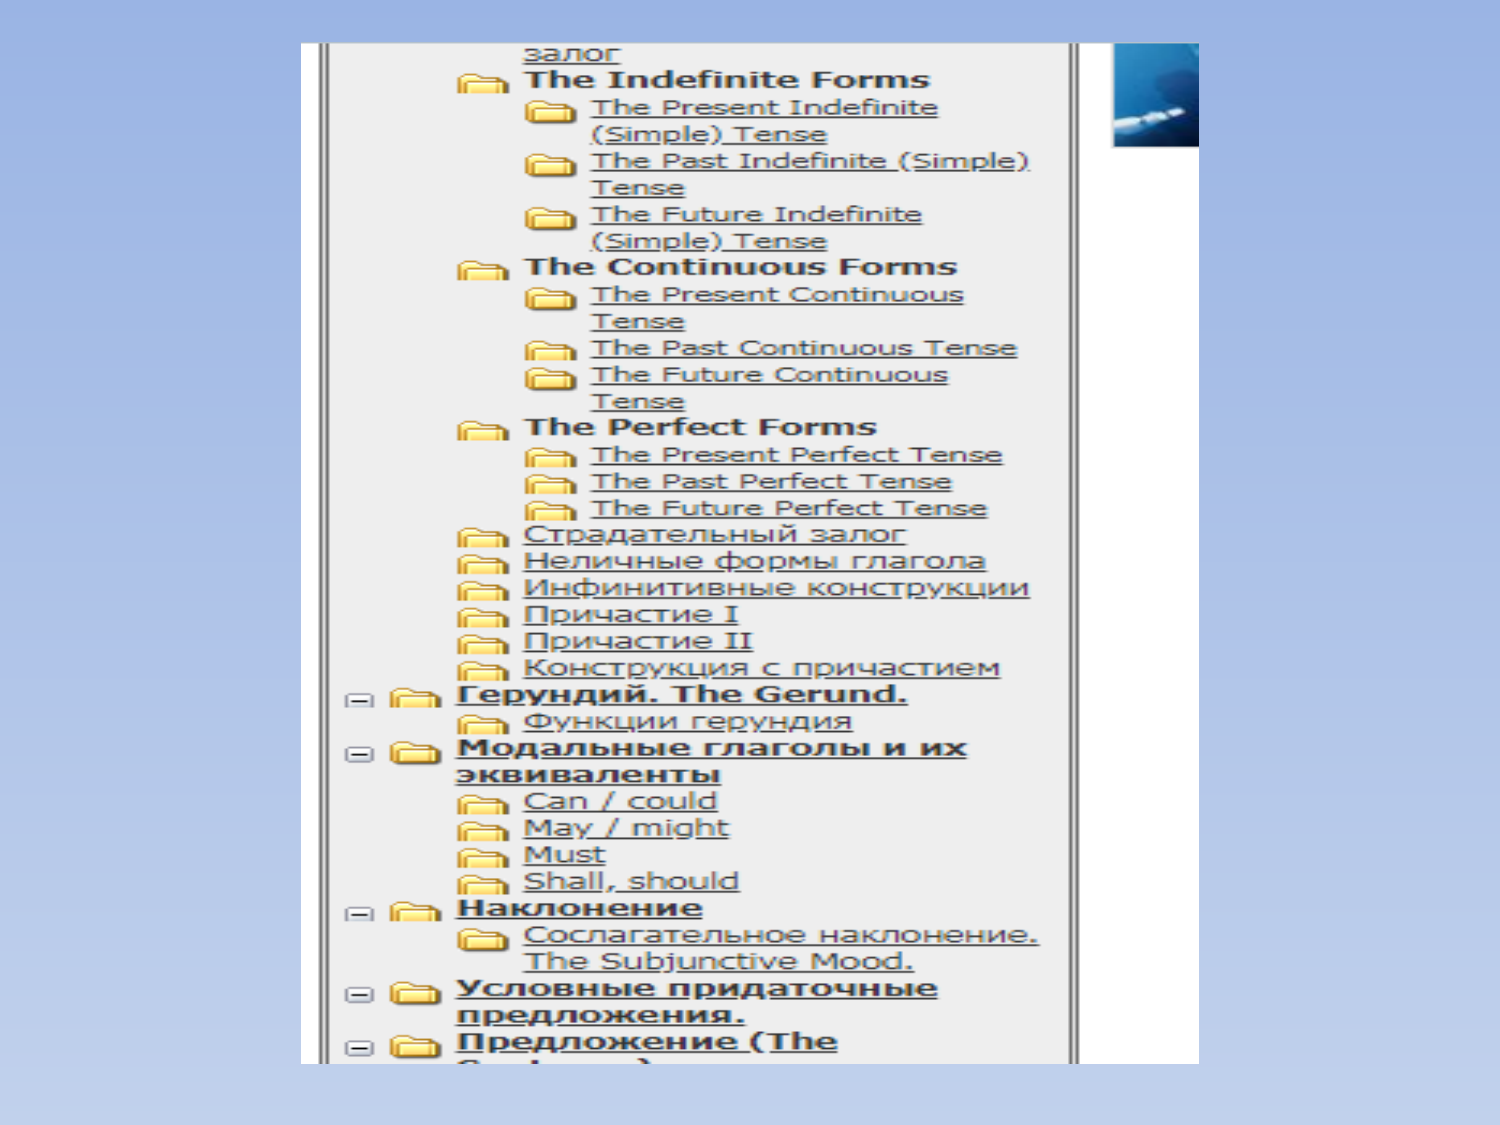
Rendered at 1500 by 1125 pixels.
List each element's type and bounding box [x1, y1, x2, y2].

list [300, 42, 1200, 1064]
